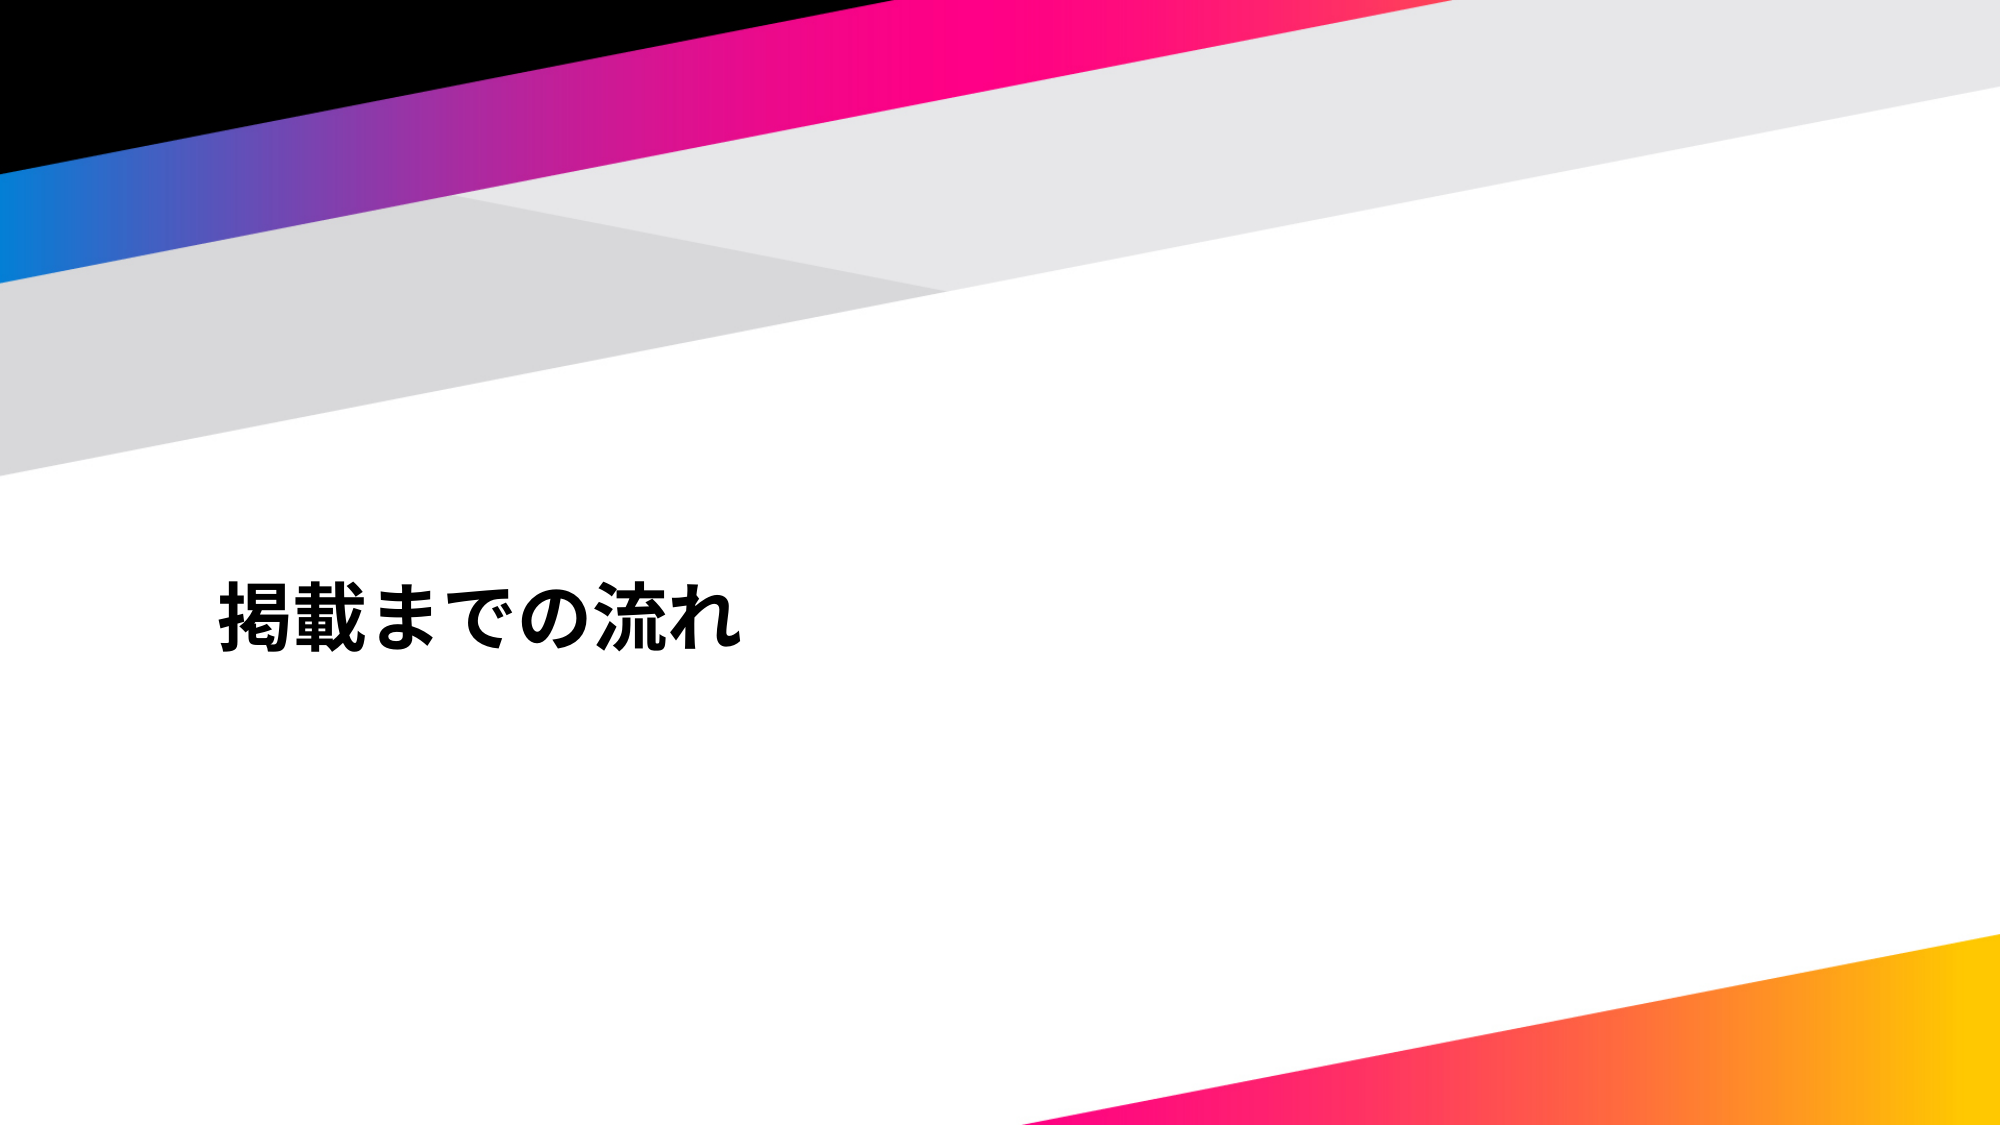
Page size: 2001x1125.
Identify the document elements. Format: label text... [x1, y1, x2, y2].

title 掲載までの流れ [202, 562, 1731, 832]
picture [0, 0, 2000, 1125]
